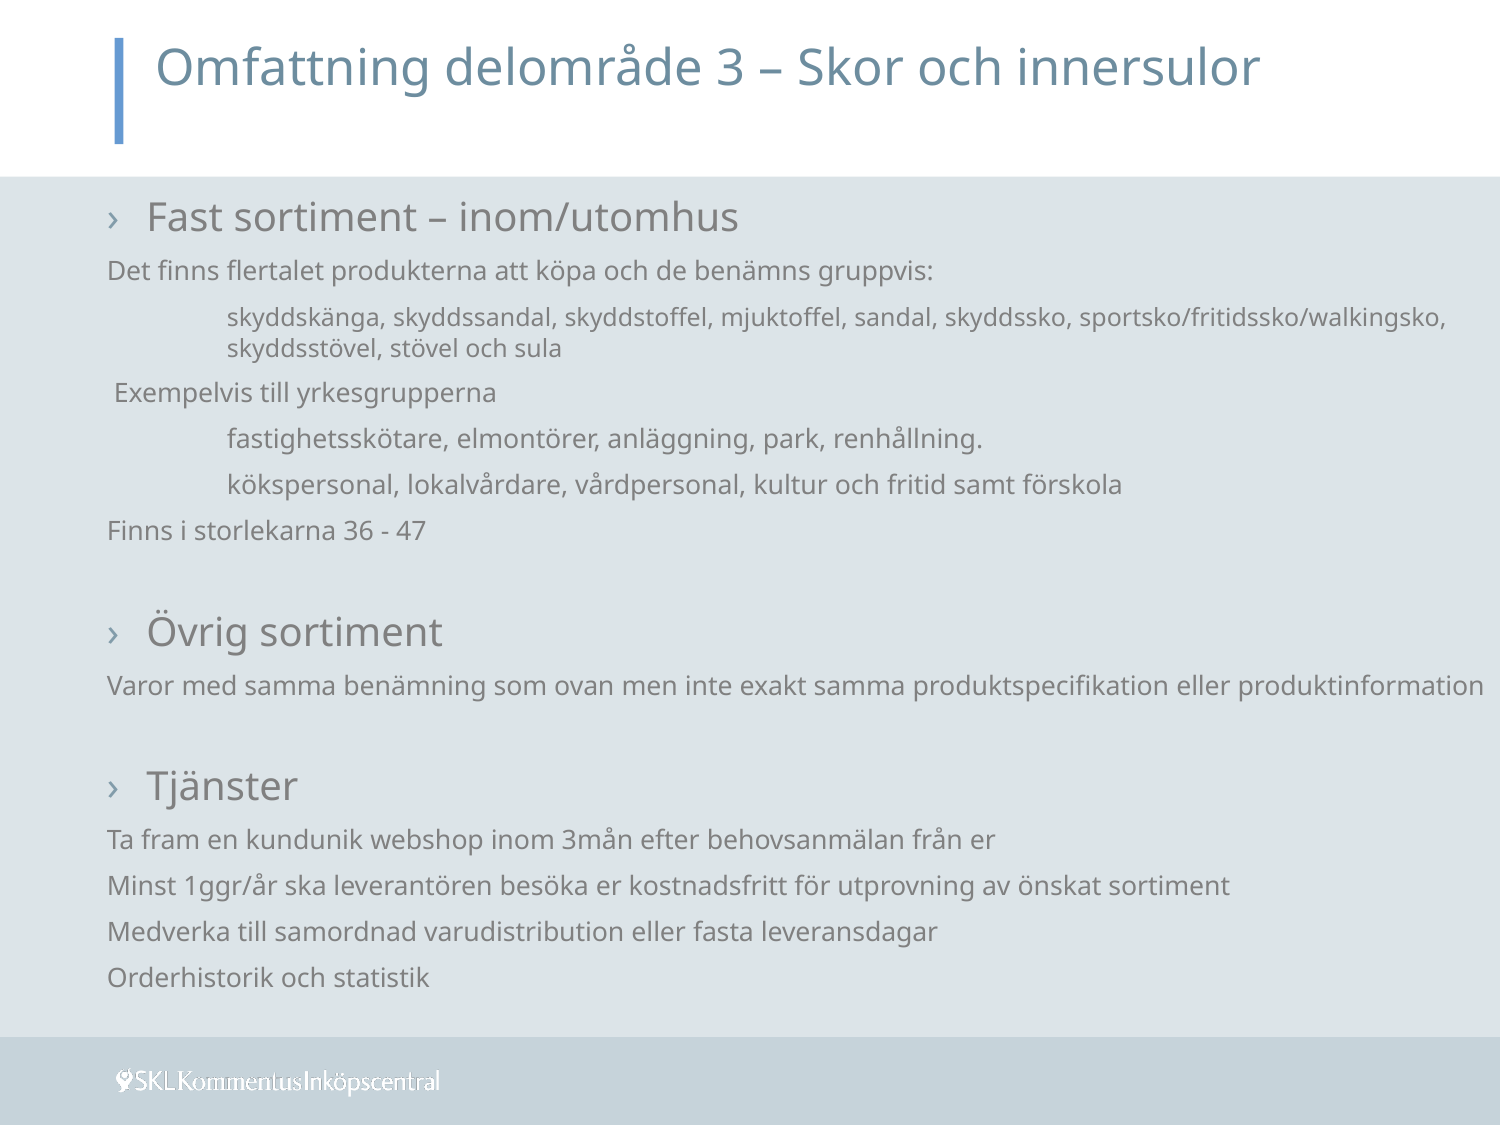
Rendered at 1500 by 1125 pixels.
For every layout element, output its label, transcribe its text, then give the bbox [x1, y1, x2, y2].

picture [116, 1068, 439, 1097]
text_box Fast sortiment – inom/utomhus Det finns flertalet produkterna att köpa och de benämns gruppvis: skyddskänga, skyddssandal, skyddstoffel, mjuktoffel, sandal, skyddssko, sportsko/fritidssko/walkingsko, skyddsstövel, stövel och sula Exempelvis till yrkesgrupperna fastighetsskötare, elmontörer, anläggning, park, renhållning. kökspersonal, lokalvårdare, vårdpersonal, kultur och fritid samt förskola Finns i storlekarna 36 - 47 Övrig sortiment Varor med samma benämning som ovan men inte exakt samma produktspecifikation eller produktinformation Tjänster Ta fram en kundunik webshop inom 3mån efter behovsanmälan från er Minst 1ggr/år ska leverantören besöka er kostnadsfritt för utprovning av önskat sortiment Medverka till samordnad varudistribution eller fasta leveransdagar Orderhistorik och statistik [106, 184, 1500, 1012]
title Omfattning delområde 3 – Skor och innersulor [117, 27, 1385, 154]
